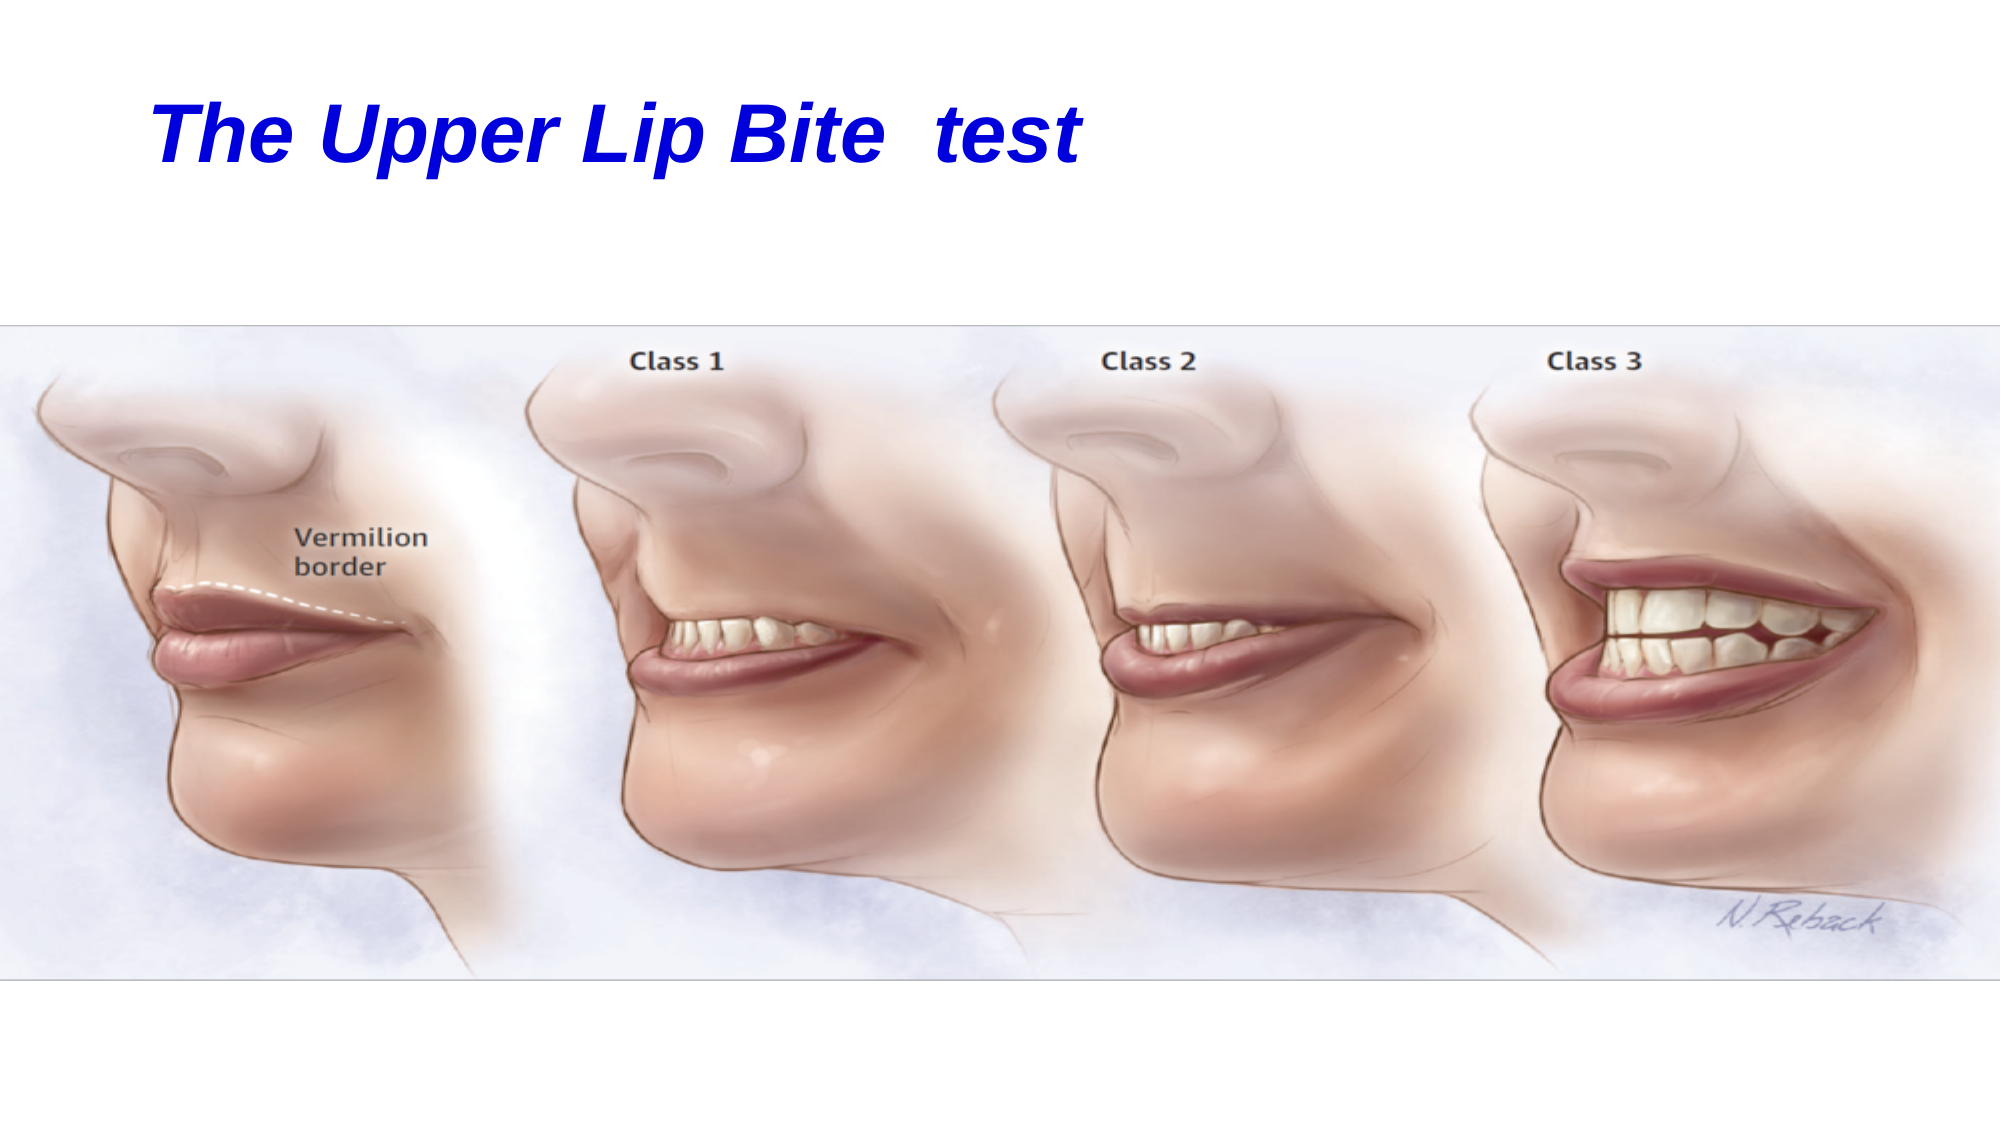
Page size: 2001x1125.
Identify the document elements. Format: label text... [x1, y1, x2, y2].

picture [0, 325, 2000, 982]
text_box The Upper Lip Bite test [147, 41, 1852, 228]
